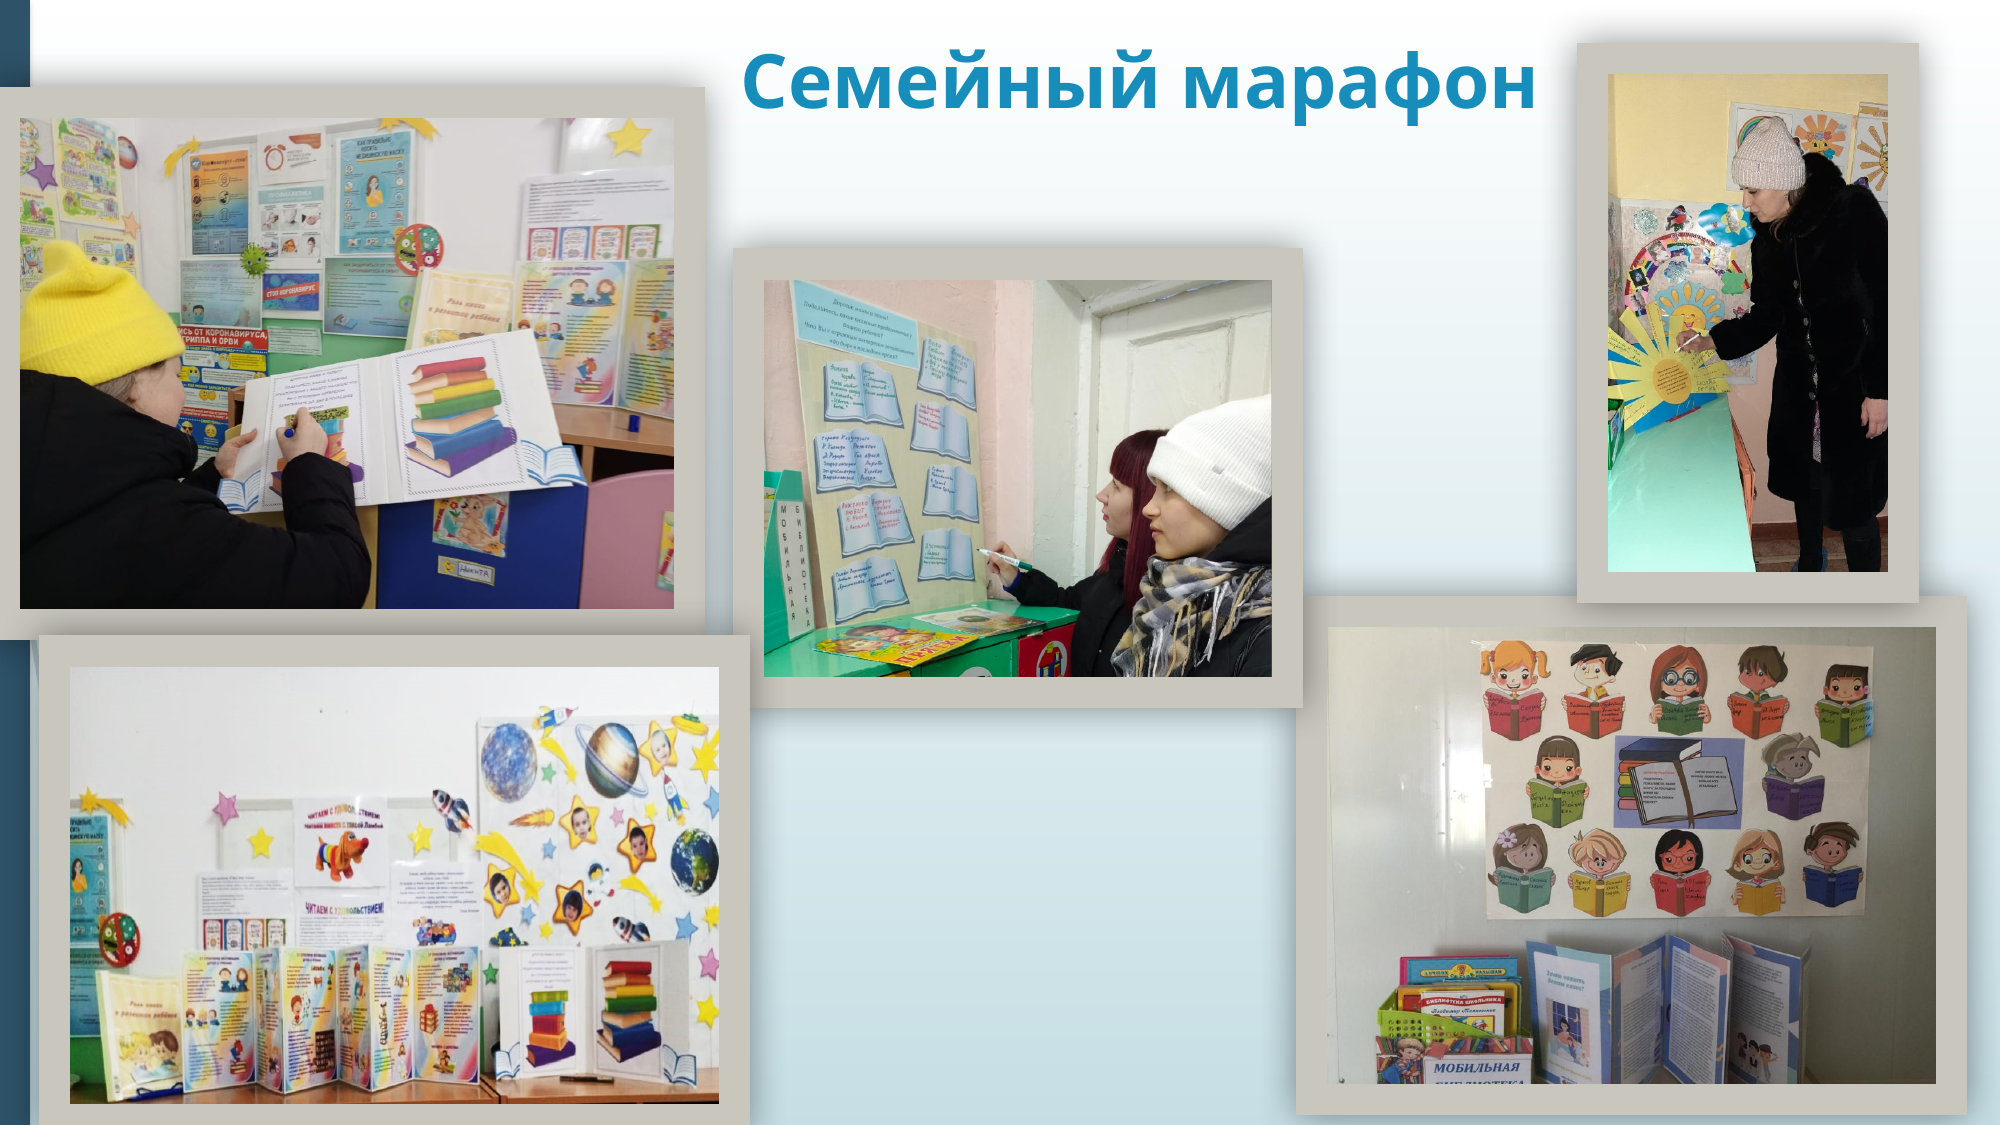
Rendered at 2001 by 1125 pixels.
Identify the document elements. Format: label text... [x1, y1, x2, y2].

title Семейный марафон [725, 26, 1569, 134]
picture [763, 279, 1272, 678]
picture [69, 666, 720, 1104]
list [19, 117, 675, 609]
picture [1326, 626, 1936, 1084]
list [1607, 73, 1888, 572]
